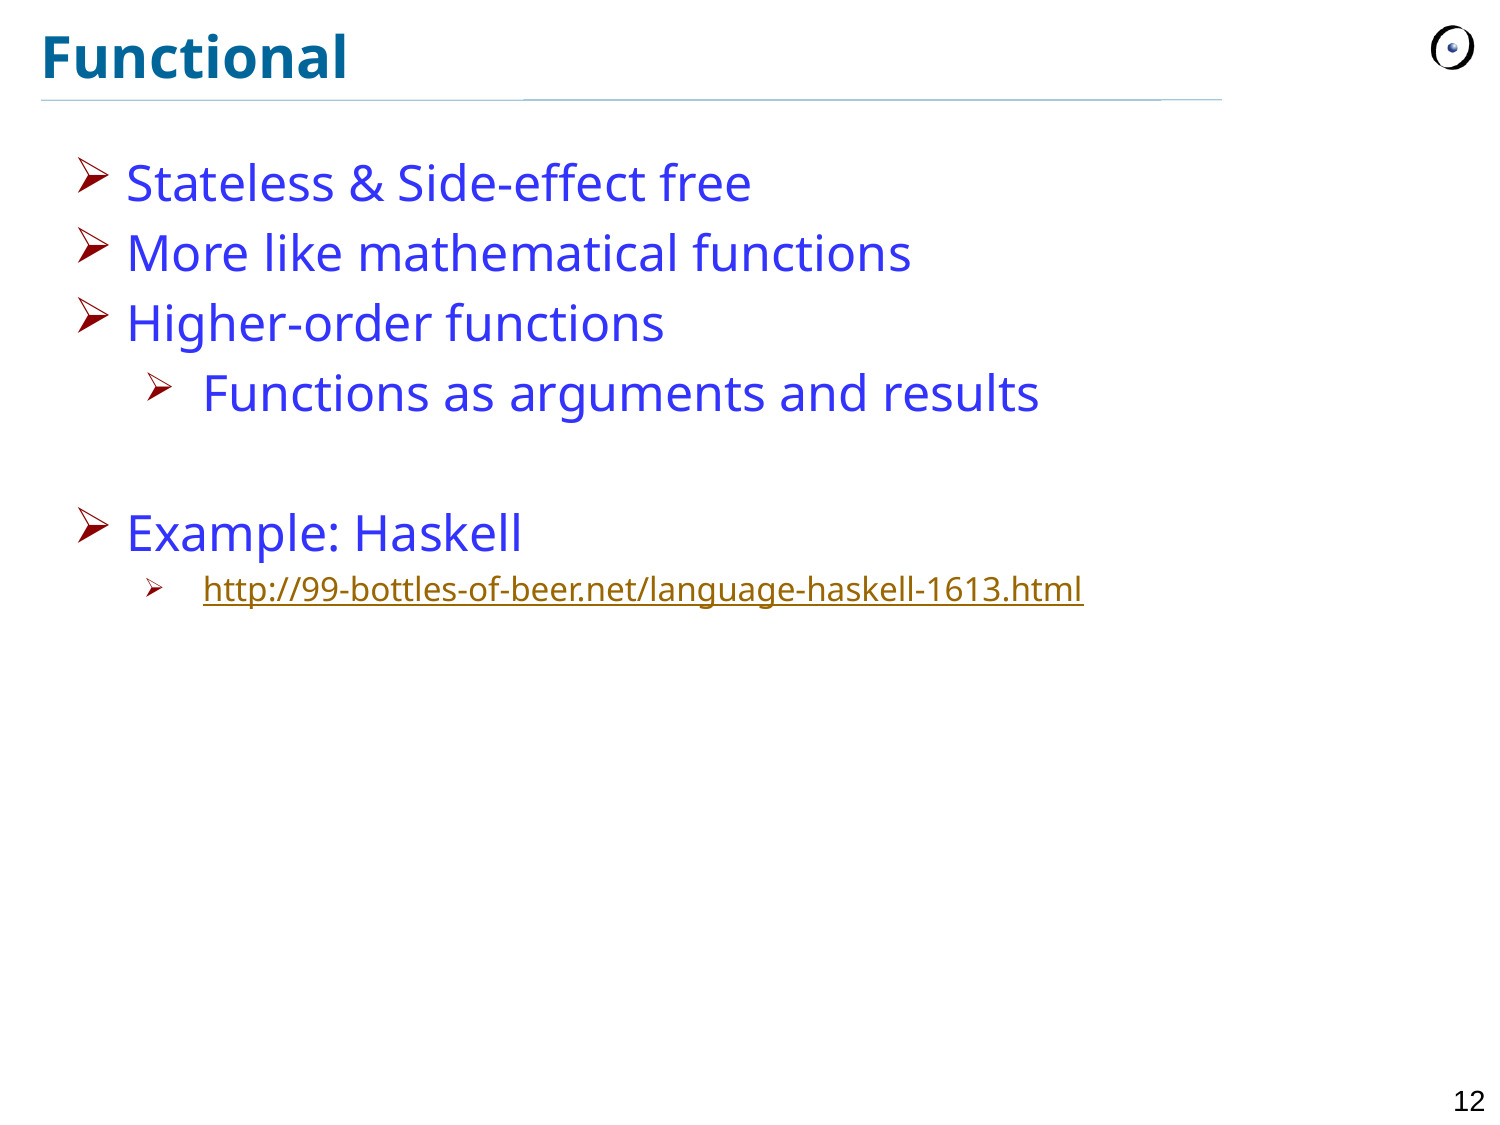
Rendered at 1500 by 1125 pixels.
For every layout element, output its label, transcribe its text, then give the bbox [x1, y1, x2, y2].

title Functional [40, 18, 1344, 91]
picture [1429, 20, 1476, 72]
list Stateless & Side-effect free More like mathematical functions Higher-order functions Functions as arguments and results Example: Haskell http://99-bottles-of-beer.net/language-haskell-1613.html [40, 143, 1451, 1071]
